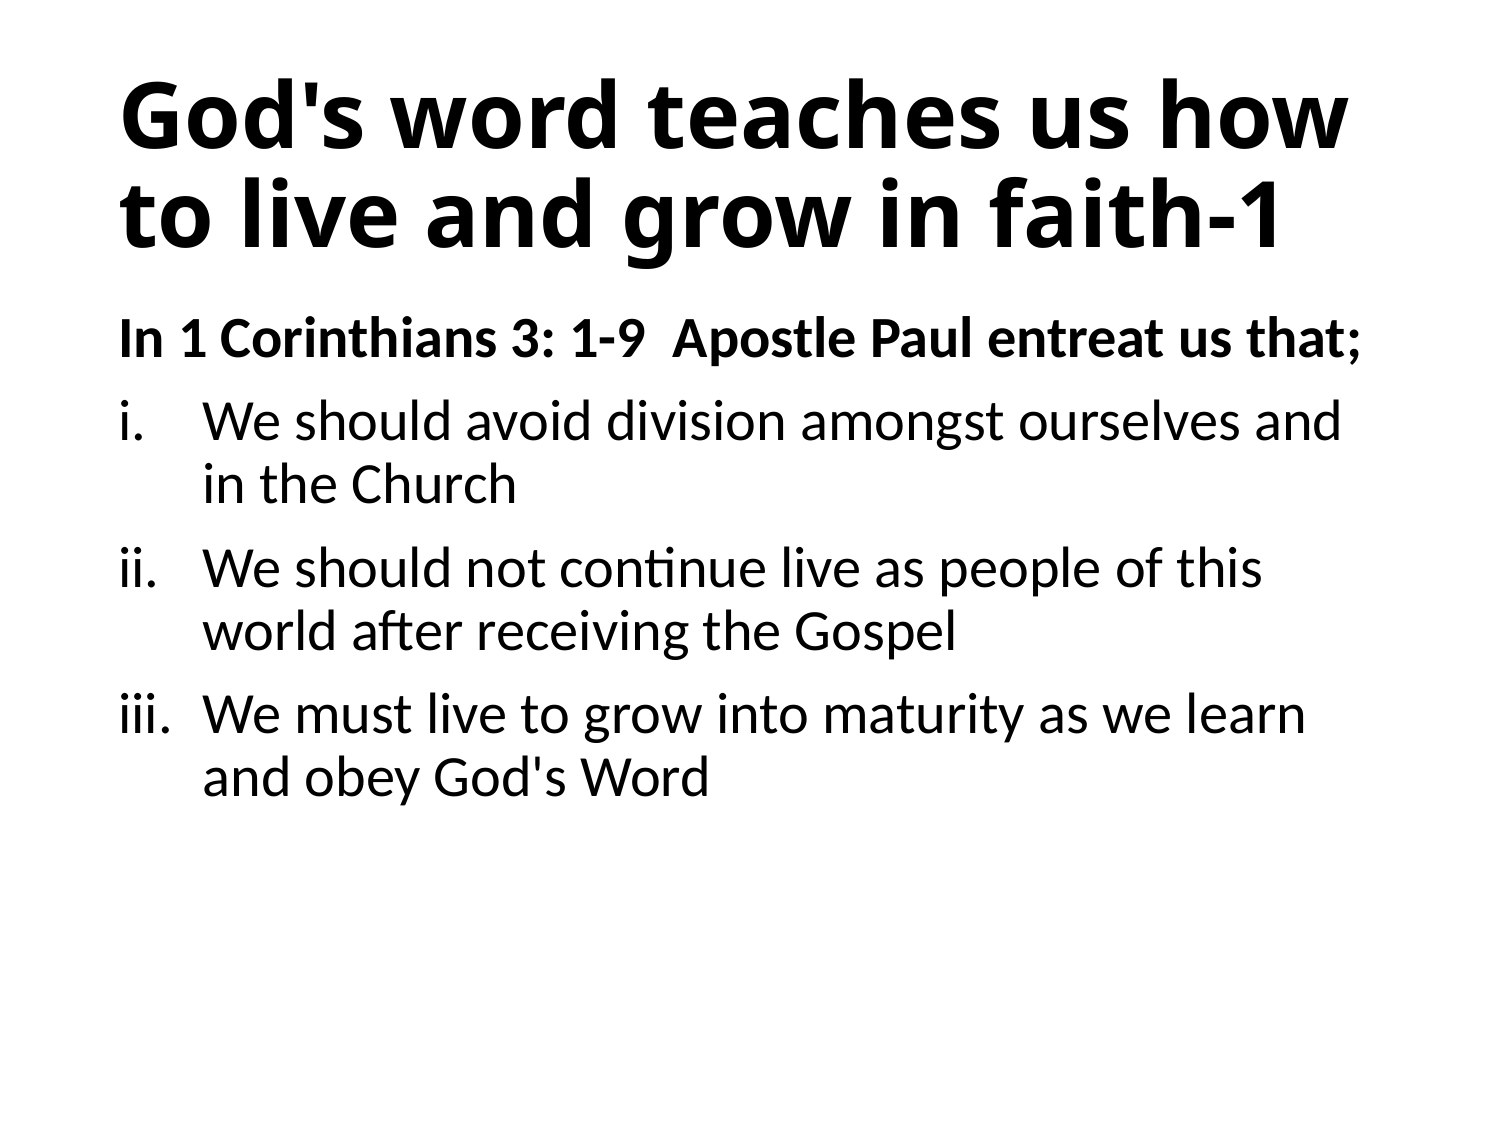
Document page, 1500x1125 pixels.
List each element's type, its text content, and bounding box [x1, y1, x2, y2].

title God's word teaches us how to live and grow in faith-1 [103, 59, 1397, 278]
list In 1 Corinthians 3: 1-9 Apostle Paul entreat us that; We should avoid division amongst ourselves and in the Church We should not continue live as people of this world after receiving the Gospel We must live to grow into maturity as we learn and obey God's Word [103, 299, 1397, 1014]
